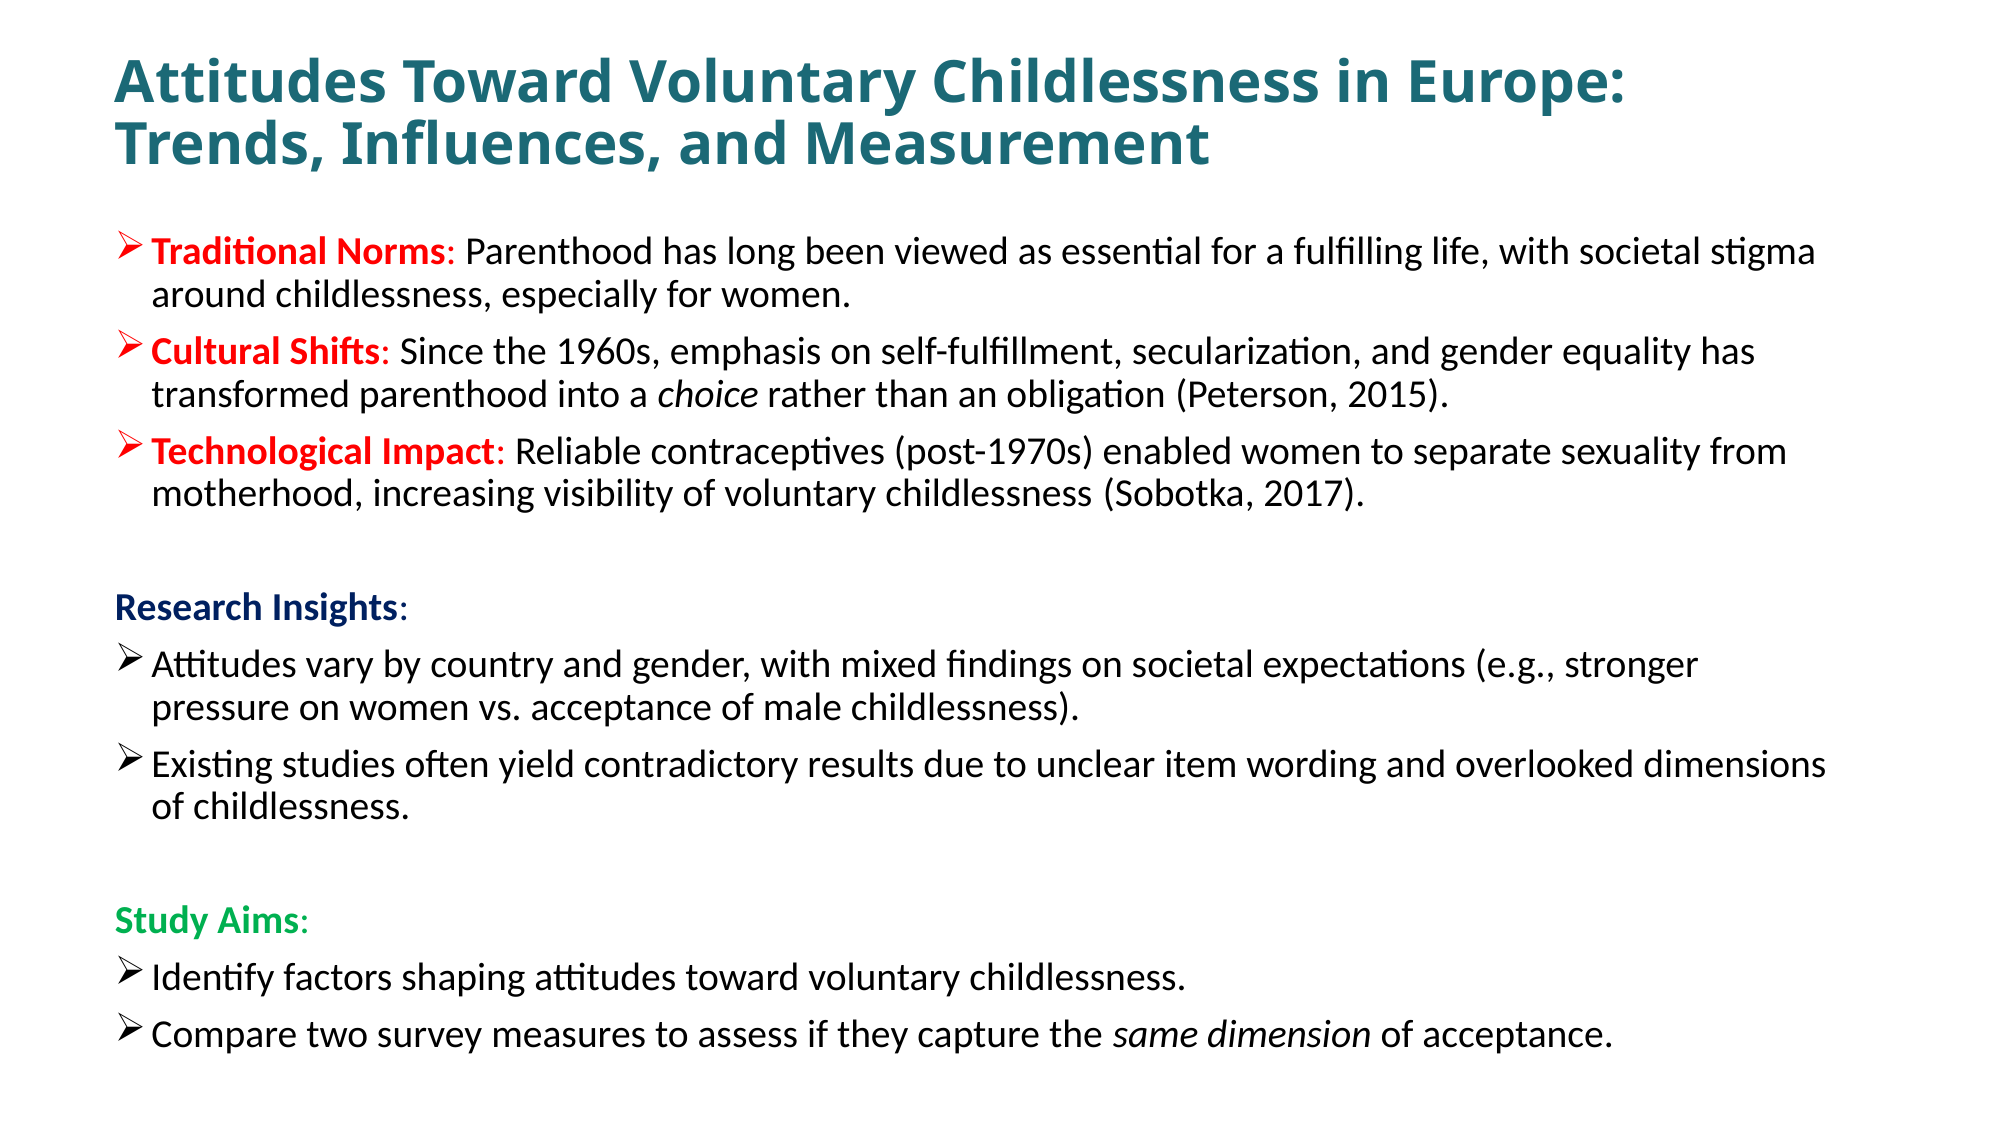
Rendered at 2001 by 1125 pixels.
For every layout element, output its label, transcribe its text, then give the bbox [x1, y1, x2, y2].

title Attitudes Toward Voluntary Childlessness in Europe: Trends, Influences, and Measurement [99, 5, 1825, 223]
list Traditional Norms: Parenthood has long been viewed as essential for a fulfilling life, with societal stigma around childlessness, especially for women. Cultural Shifts: Since the 1960s, emphasis on self-fulfillment, secularization, and gender equality has transformed parenthood into a choice rather than an obligation (Peterson, 2015). Technological Impact: Reliable contraceptives (post-1970s) enabled women to separate sexuality from motherhood, increasing visibility of voluntary childlessness (Sobotka, 2017). Research Insights: Attitudes vary by country and gender, with mixed findings on societal expectations (e.g., stronger pressure on women vs. acceptance of male childlessness). Existing studies often yield contradictory results due to unclear item wording and overlooked dimensions of childlessness. Study Aims: Identify factors shaping attitudes toward voluntary childlessness. Compare two survey measures to assess if they capture the same dimension of acceptance. [99, 223, 1863, 1066]
